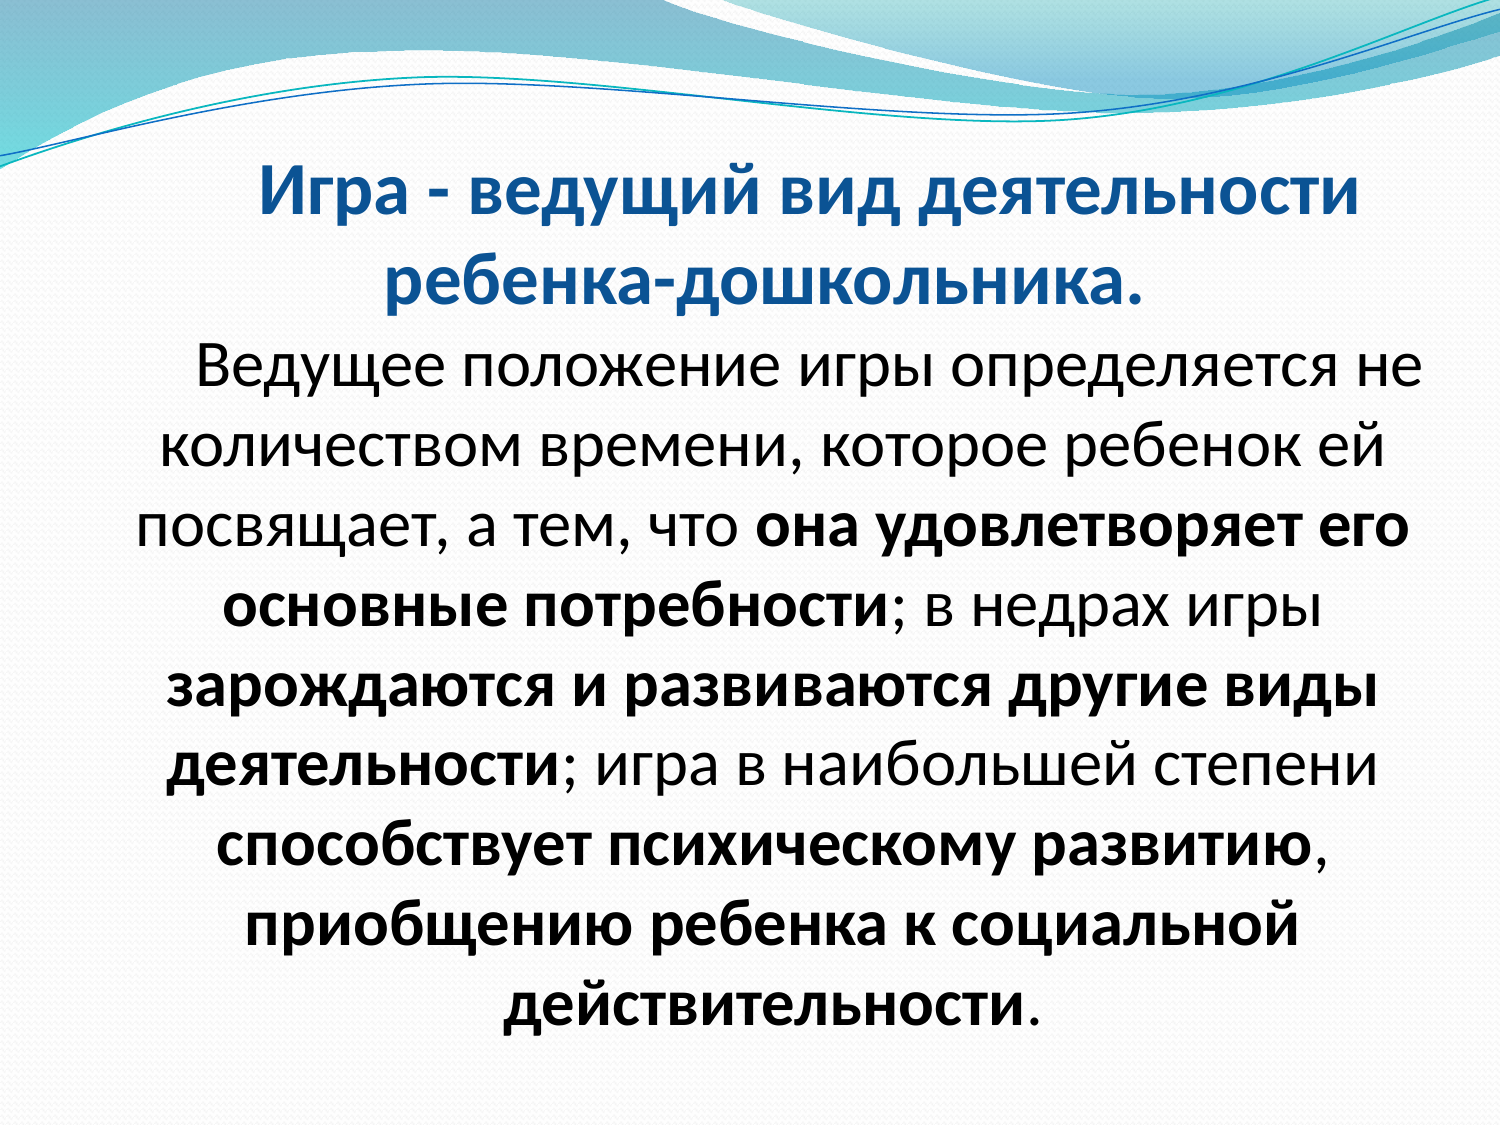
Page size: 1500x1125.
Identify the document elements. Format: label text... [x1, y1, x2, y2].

text_box Игра - ведущий вид деятельности ребенка-дошкольника. Ведущее положение игры определяется не количеством времени, которое ребенок ей посвящает, а тем, что она удовлетворяет его основные потребности; в недрах игры зарождаются и развиваются другие виды деятельности; игра в наибольшей степени способствует психическому развитию, приобщению ребенка к социальной действительности. [93, 131, 1454, 1047]
